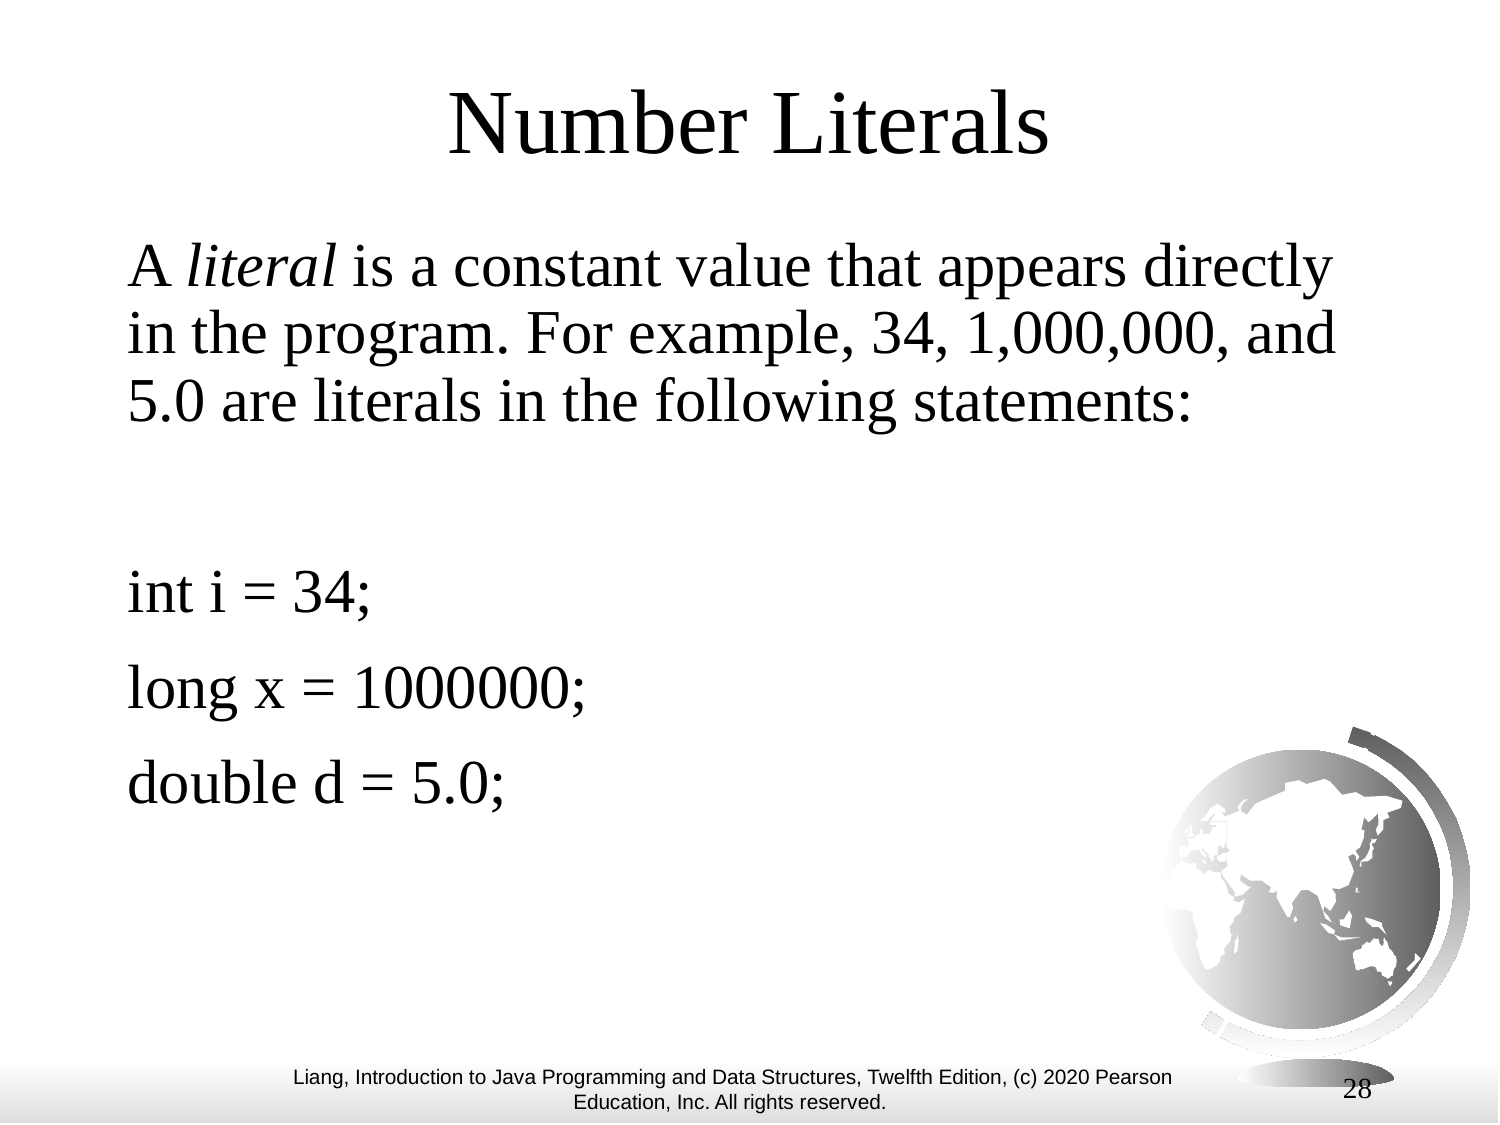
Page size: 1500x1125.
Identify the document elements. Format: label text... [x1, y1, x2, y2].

list A literal is a constant value that appears directly in the program. For example, 34, 1,000,000, and 5.0 are literals in the following statements: int i = 34; long x = 1000000; double d = 5.0; [112, 224, 1388, 900]
title Number Literals [112, 0, 1388, 224]
slide_number 28 [1074, 1049, 1388, 1125]
